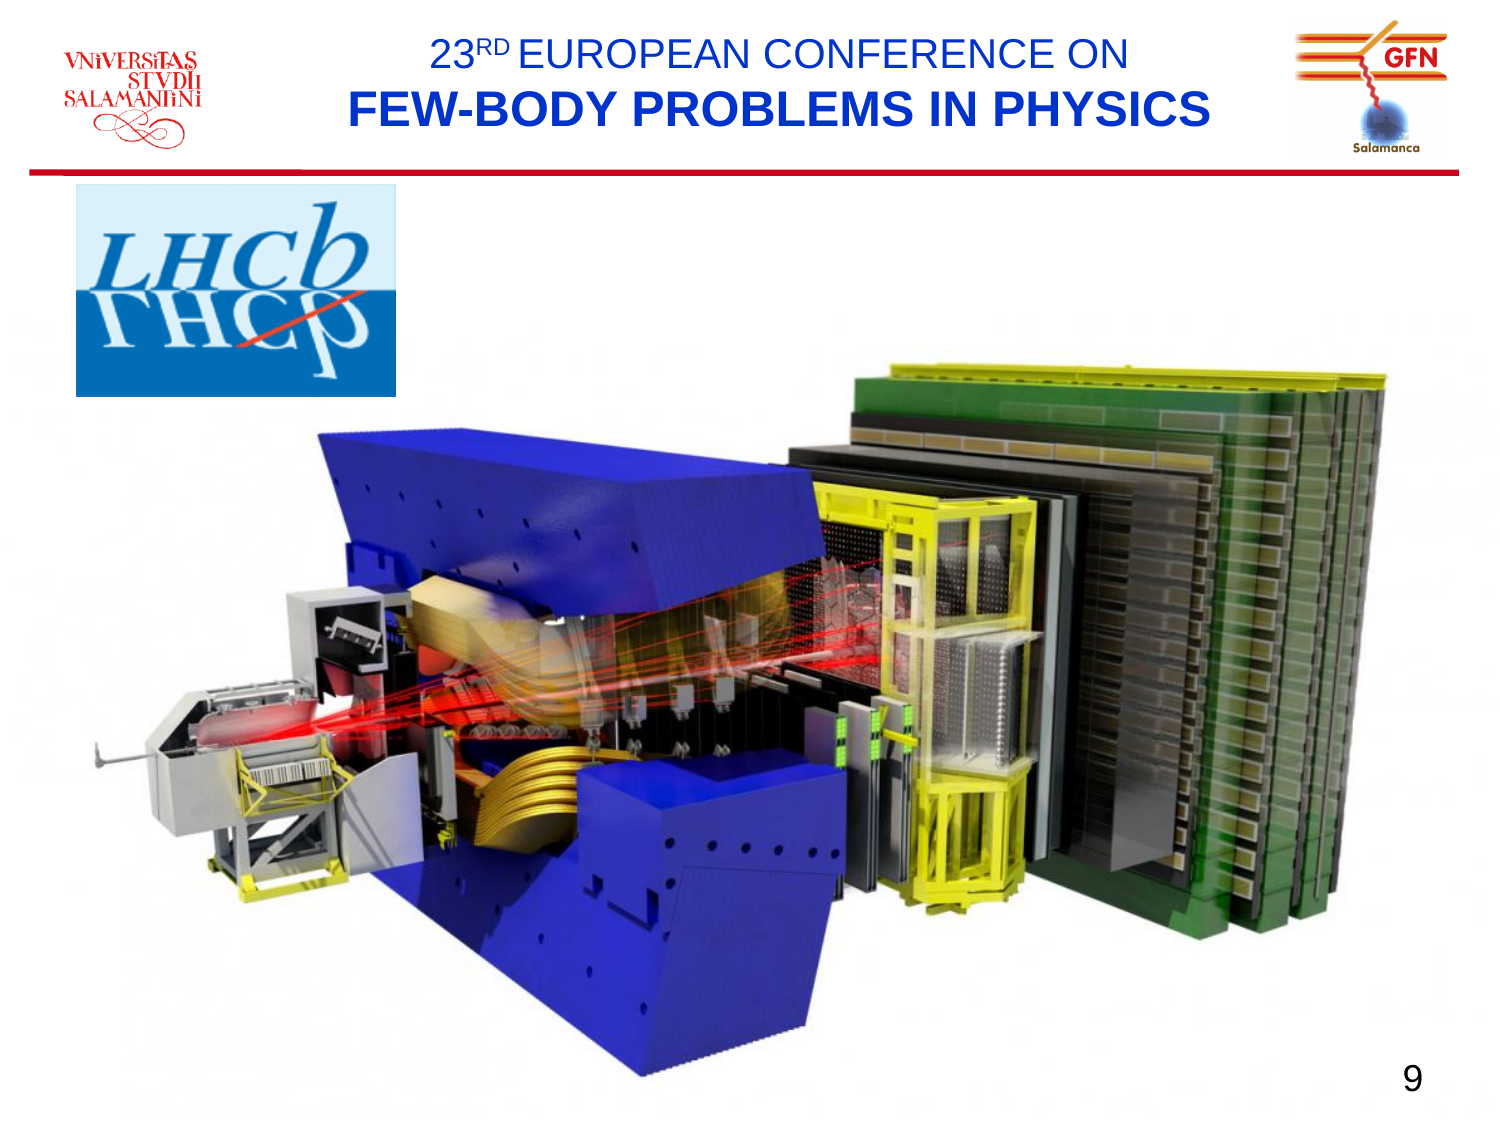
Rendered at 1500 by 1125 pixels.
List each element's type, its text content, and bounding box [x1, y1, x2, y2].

text_box 23RD EUROPEAN CONFERENCE ON FEW-BODY PROBLEMS IN PHYSICS [324, 19, 1235, 144]
picture [1293, 18, 1448, 155]
picture [53, 36, 219, 161]
picture [0, 184, 1500, 1118]
